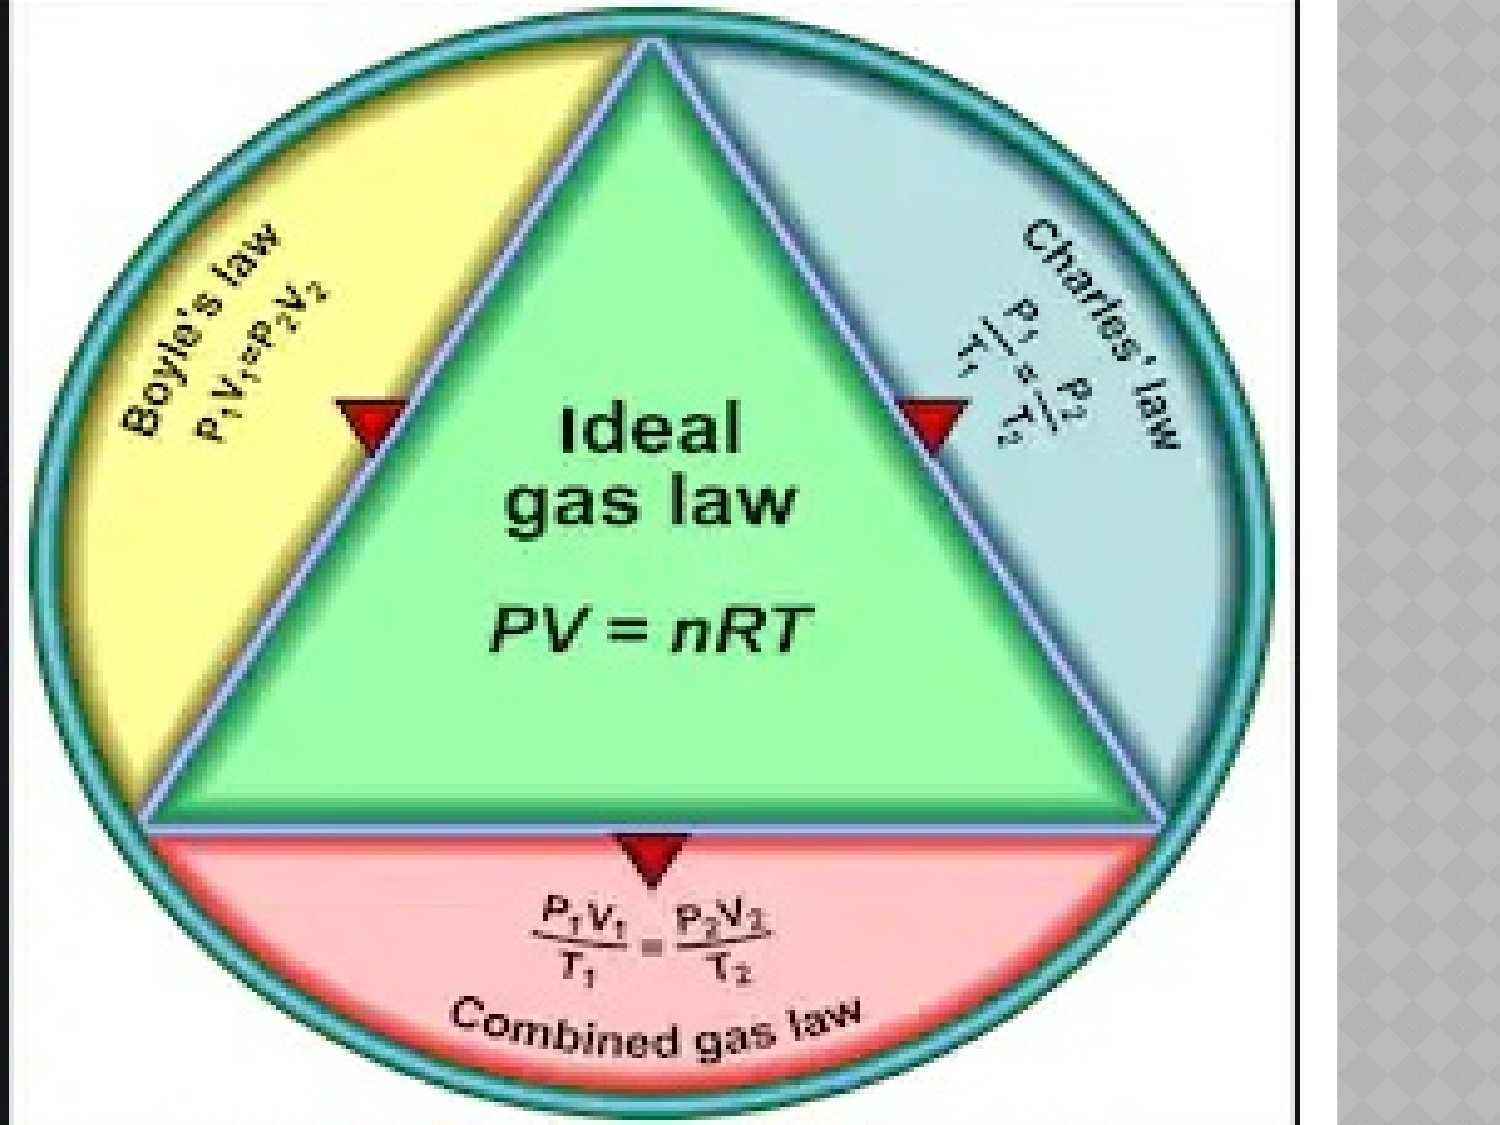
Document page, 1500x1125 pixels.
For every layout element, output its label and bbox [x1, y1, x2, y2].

picture [0, 0, 1301, 1125]
